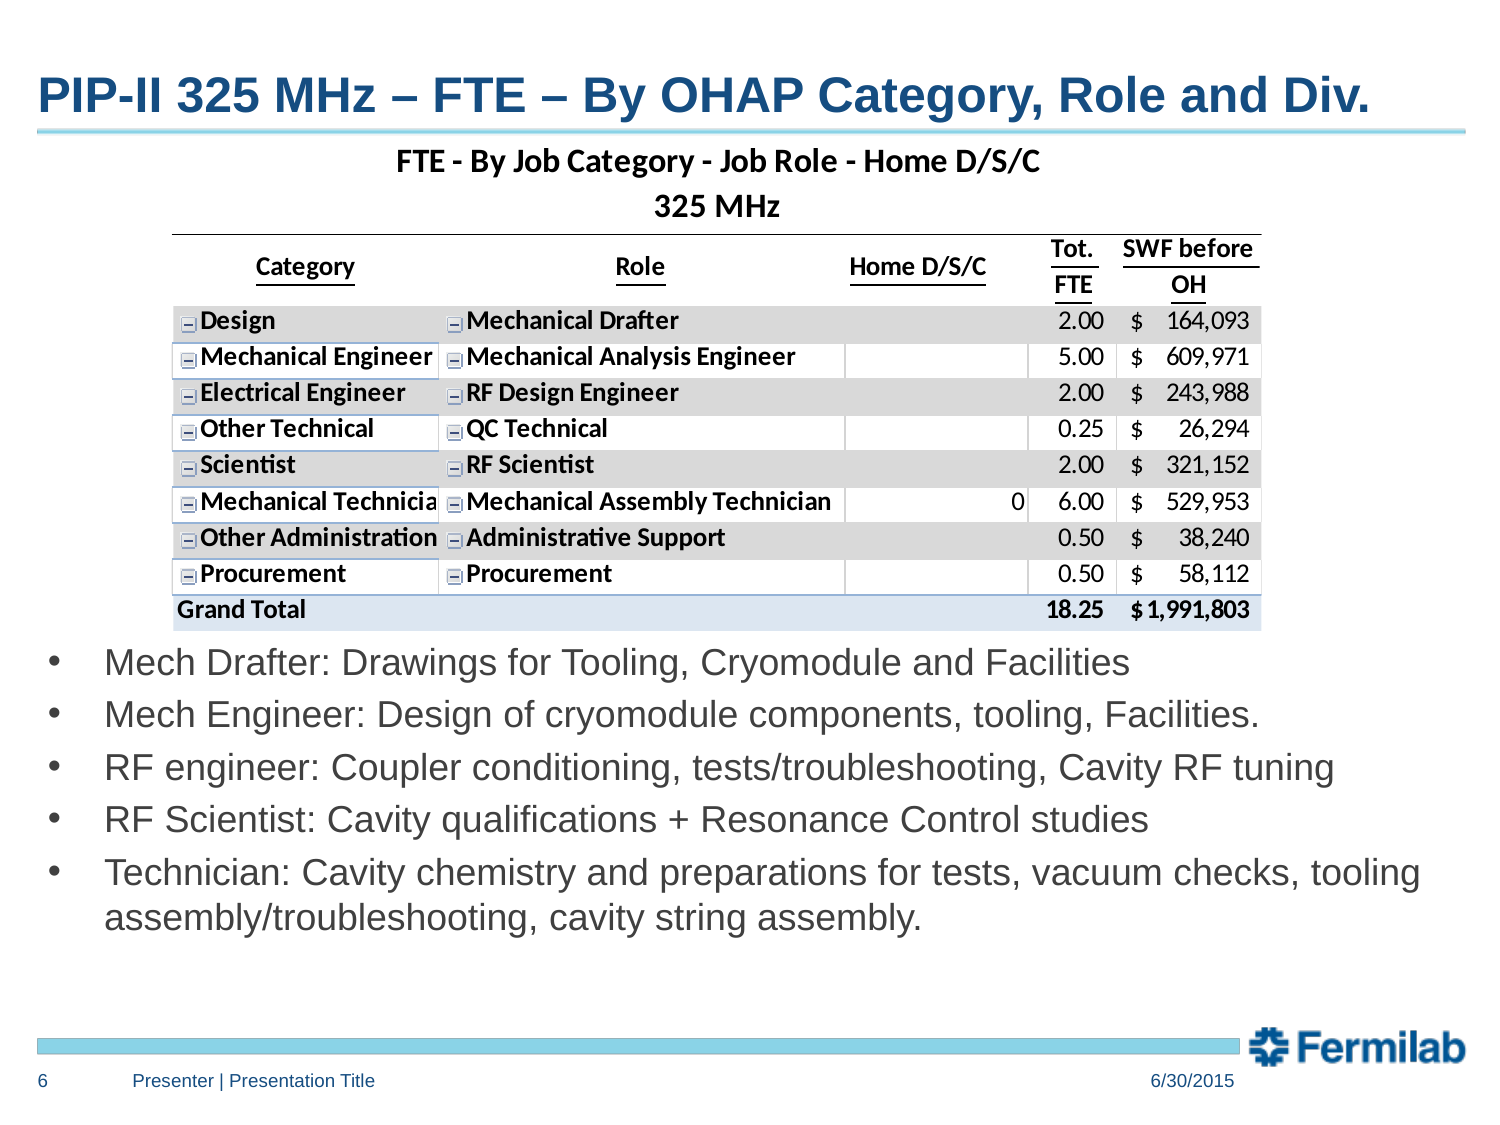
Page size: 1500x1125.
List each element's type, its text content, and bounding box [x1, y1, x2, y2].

list Mech Drafter: Drawings for Tooling, Cryomodule and Facilities Mech Engineer: Design of cryomodule components, tooling, Facilities. RF engineer: Coupler conditioning, tests/troubleshooting, Cavity RF tuning RF Scientist: Cavity qualifications + Resonance Control studies Technician: Cavity chemistry and preparations for tests, vacuum checks, tooling assembly/troubleshooting, cavity string assembly. [47, 637, 1471, 1019]
footer Presenter | Presentation Title [132, 1068, 1014, 1109]
picture [171, 143, 1264, 633]
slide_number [1058, 1068, 1235, 1109]
slide_number 6 [37, 1068, 111, 1109]
title PIP-II 325 MHz – FTE – By OHAP Category, Role and Div. [37, 17, 1463, 123]
